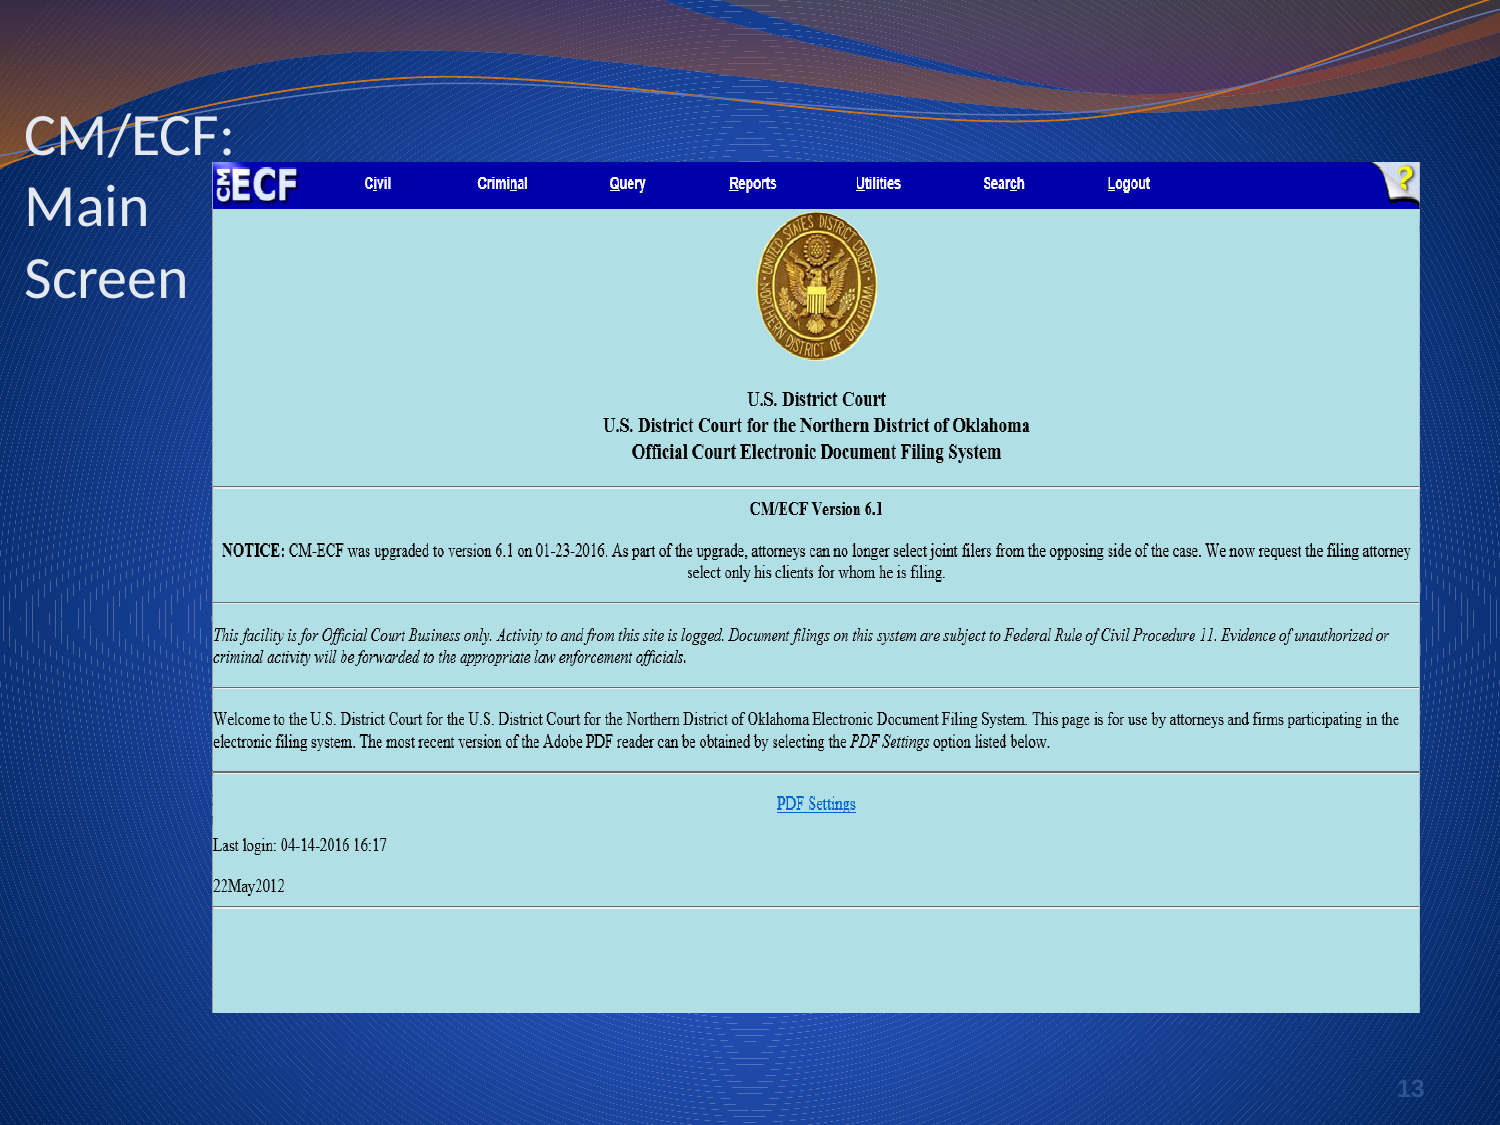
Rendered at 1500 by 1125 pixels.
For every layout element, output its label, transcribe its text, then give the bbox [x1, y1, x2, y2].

slide_number 30 [205, 163, 212, 311]
picture [212, 162, 1420, 1013]
slide_number 13 [1299, 1042, 1425, 1103]
title CM/ECF: Main Screen [24, 87, 270, 311]
